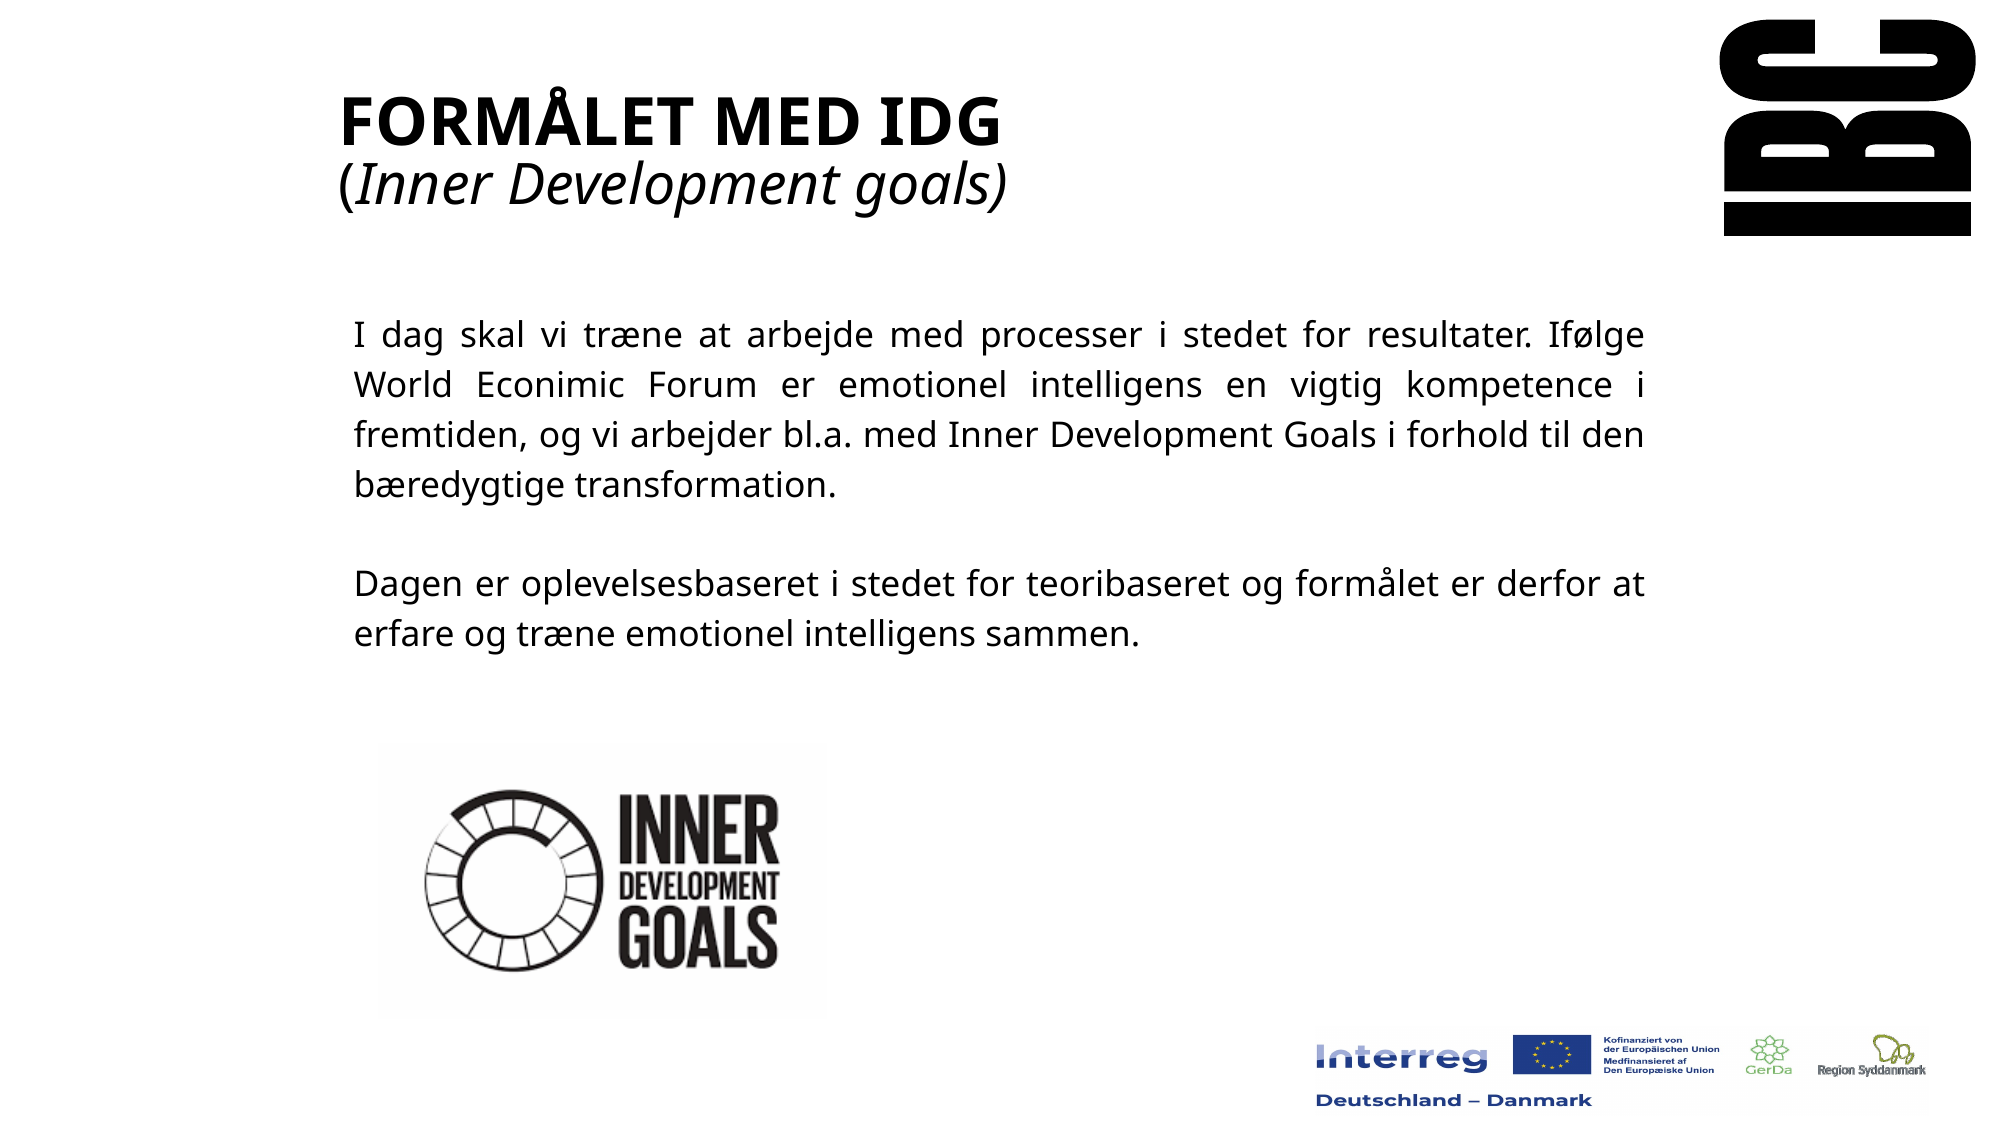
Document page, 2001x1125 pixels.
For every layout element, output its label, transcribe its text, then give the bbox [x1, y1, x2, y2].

text_box FORMÅLET MED IDG (Inner Development goals) [339, 101, 1308, 331]
picture [377, 743, 827, 1020]
picture [1315, 1026, 1929, 1116]
text_box I dag skal vi træne at arbejde med processer i stedet for resultater. Ifølge World Econimic Forum er emotionel intelligens en vigtig kompetence i fremtiden, og vi arbejder bl.a. med Inner Development Goals i forhold til den bæredygtige transformation. Dagen er oplevelsesbaseret i stedet for teoribaseret og formålet er derfor at erfare og træne emotionel intelligens sammen. [353, 267, 1647, 952]
